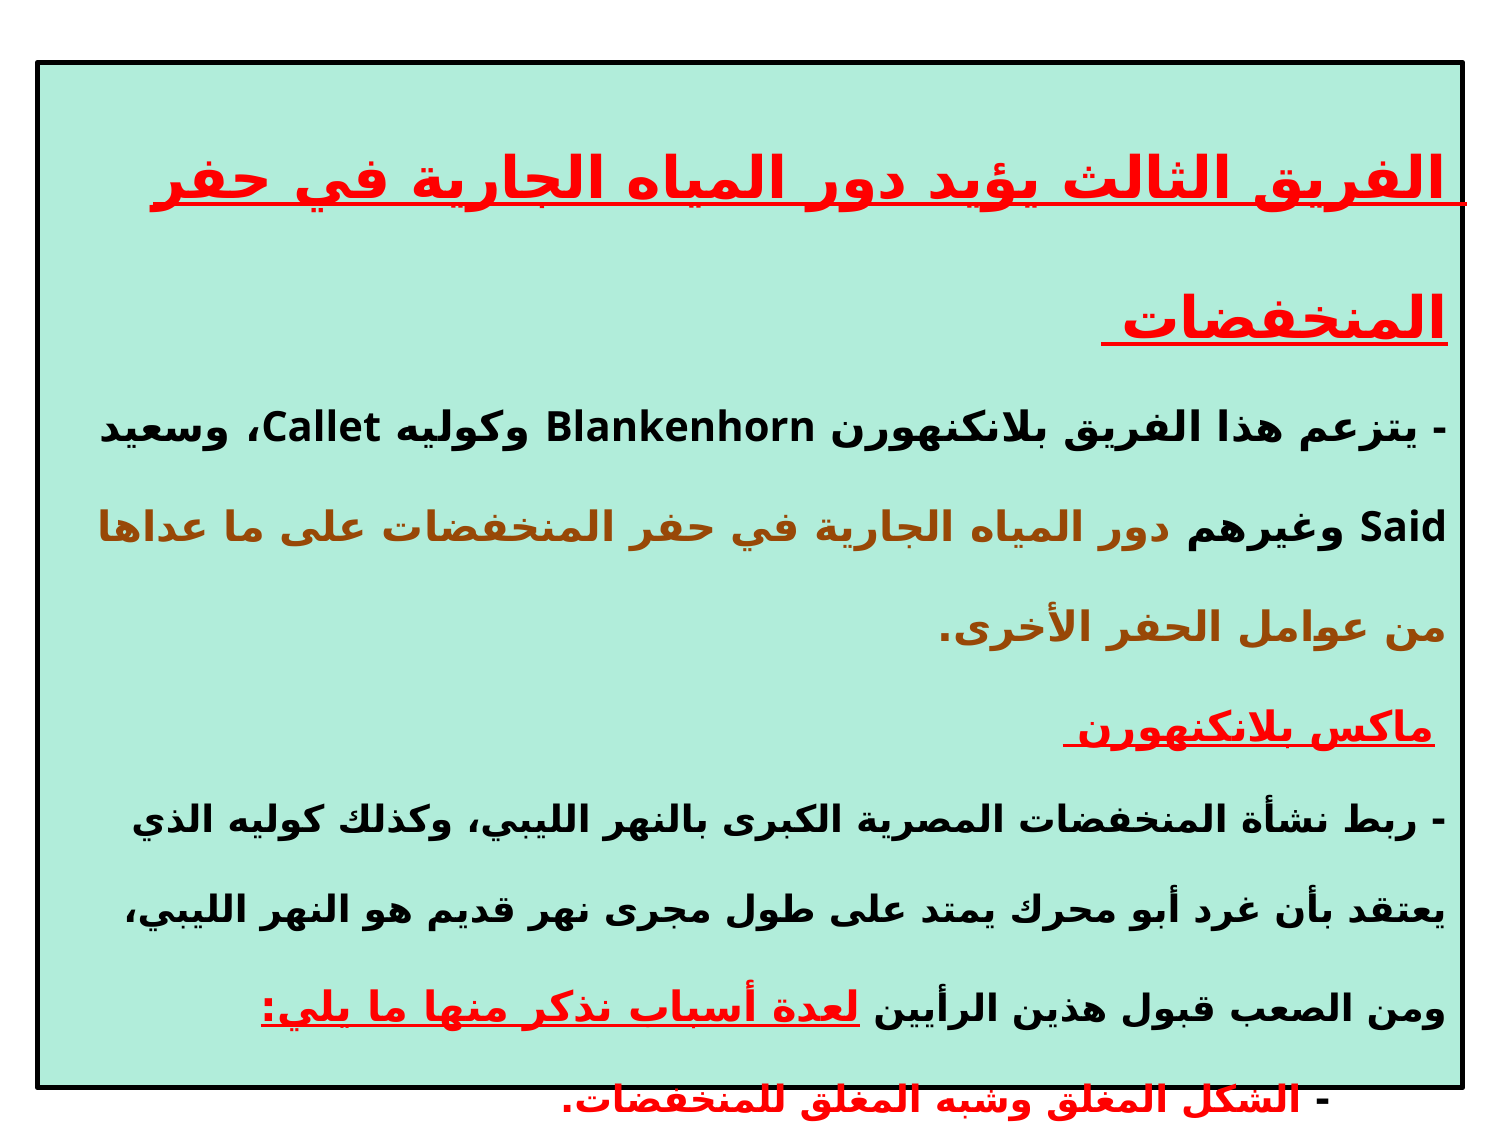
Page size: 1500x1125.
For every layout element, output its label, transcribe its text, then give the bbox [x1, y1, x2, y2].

title الفريق الثالث يؤيد دور المياه الجارية في حفر المنخفضات - يتزعم هذا الفريق بلانكنهورن Blankenhorn وكوليه Callet، وسعيد Said وغيرهم دور المياه الجارية في حفر المنخفضات على ما عداها من عوامل الحفر الأخرى. ماكس بلانكنهورن - ربط نشأة المنخفضات المصرية الكبرى بالنهر الليبي، وكذلك كوليه الذي يعتقد بأن غرد أبو محرك يمتد على طول مجرى نهر قديم هو النهر الليبي، ومن الصعب قبول هذين الرأيين لعدة أسباب نذكر منها ما يلي: - الشكل المغلق وشبه المغلق للمنخفضات. - قلة انحدار سطح الصحراء الغربية والذي لا يسمح باستمرار جريان نهري. - الإتساع الكبير للمنخفضات مثل منخفض الخارجة والداخلة والذي يزيد على اتساع وادي النيل نفسه. - لم يعثر على بقايا المجرى المزعوم غرب الموهوب والفرافرة. [37, 62, 1463, 1088]
